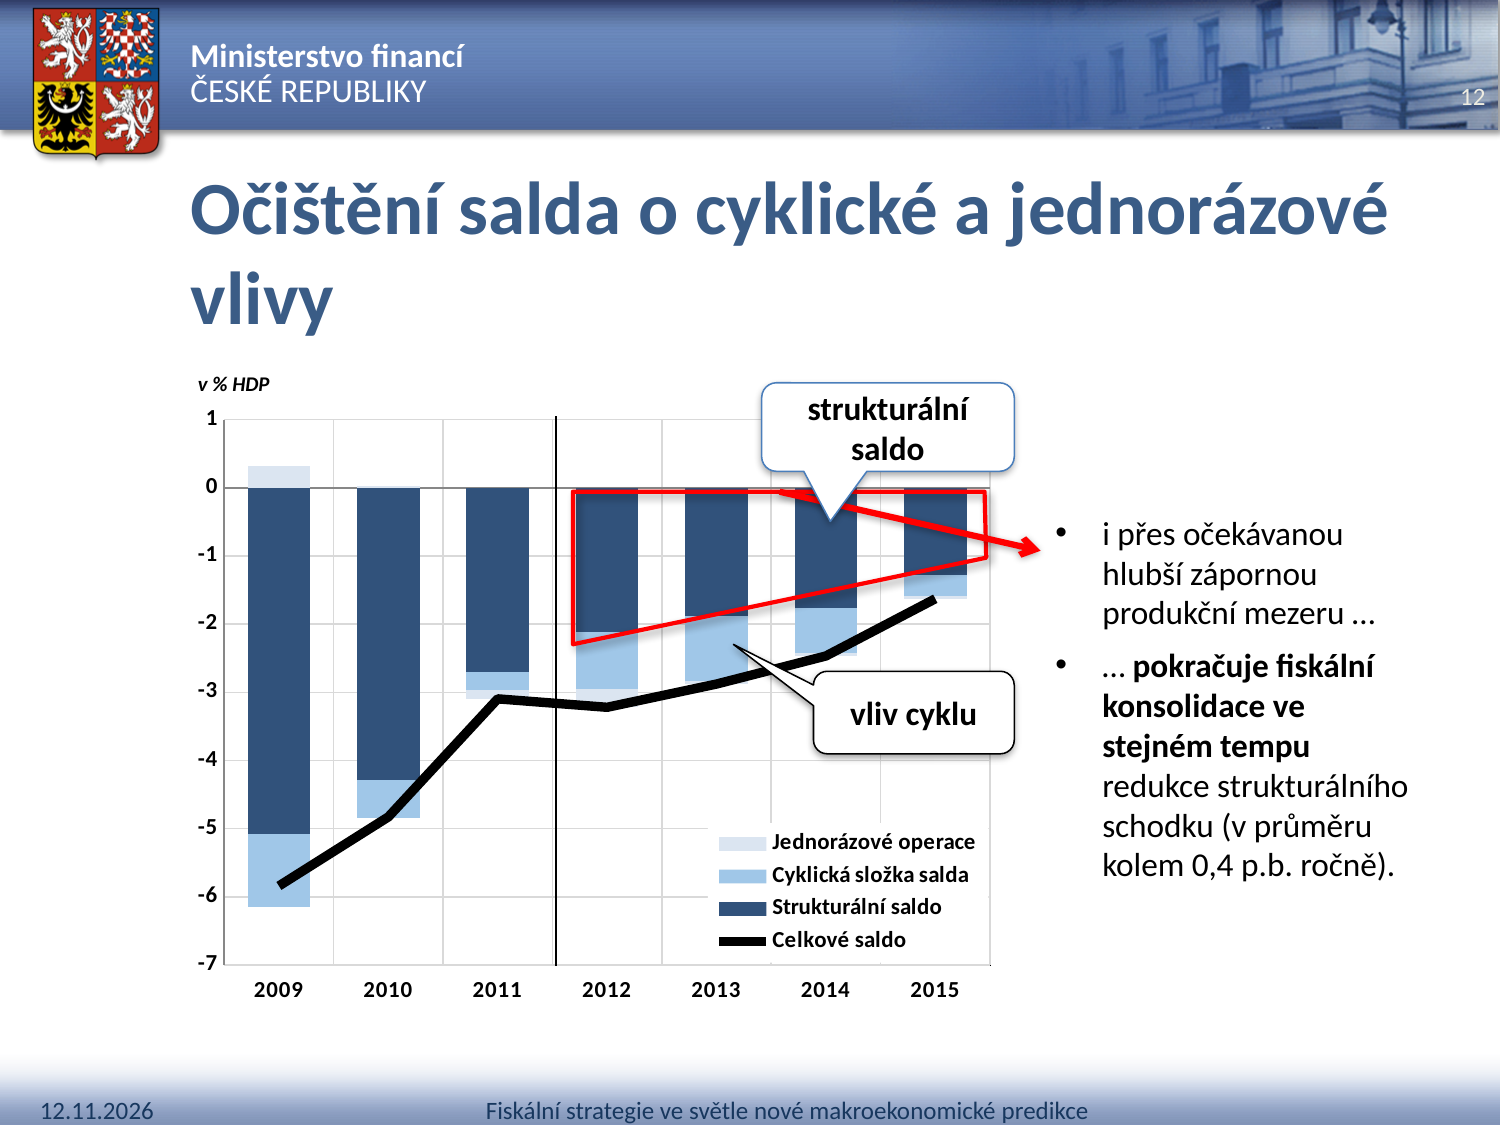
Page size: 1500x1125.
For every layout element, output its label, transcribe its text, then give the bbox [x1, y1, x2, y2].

footer Fiskální strategie ve světle nové makroekonomické predikce [175, 1090, 1400, 1125]
picture [0, 0, 1500, 175]
title Očištění salda o cyklické a jednorázové vlivy [175, 152, 1407, 340]
text_box i přes očekávanou hlubší zápornou produkční mezeru … … pokračuje fiskální konsolidace ve stejném tempu redukce strukturálního schodku (v průměru kolem 0,4 p.b. ročně). [1040, 504, 1431, 891]
text_box v % HDP [183, 362, 653, 403]
text_box strukturální saldo [760, 381, 1016, 402]
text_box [572, 550, 1041, 645]
chart [187, 402, 1016, 1012]
